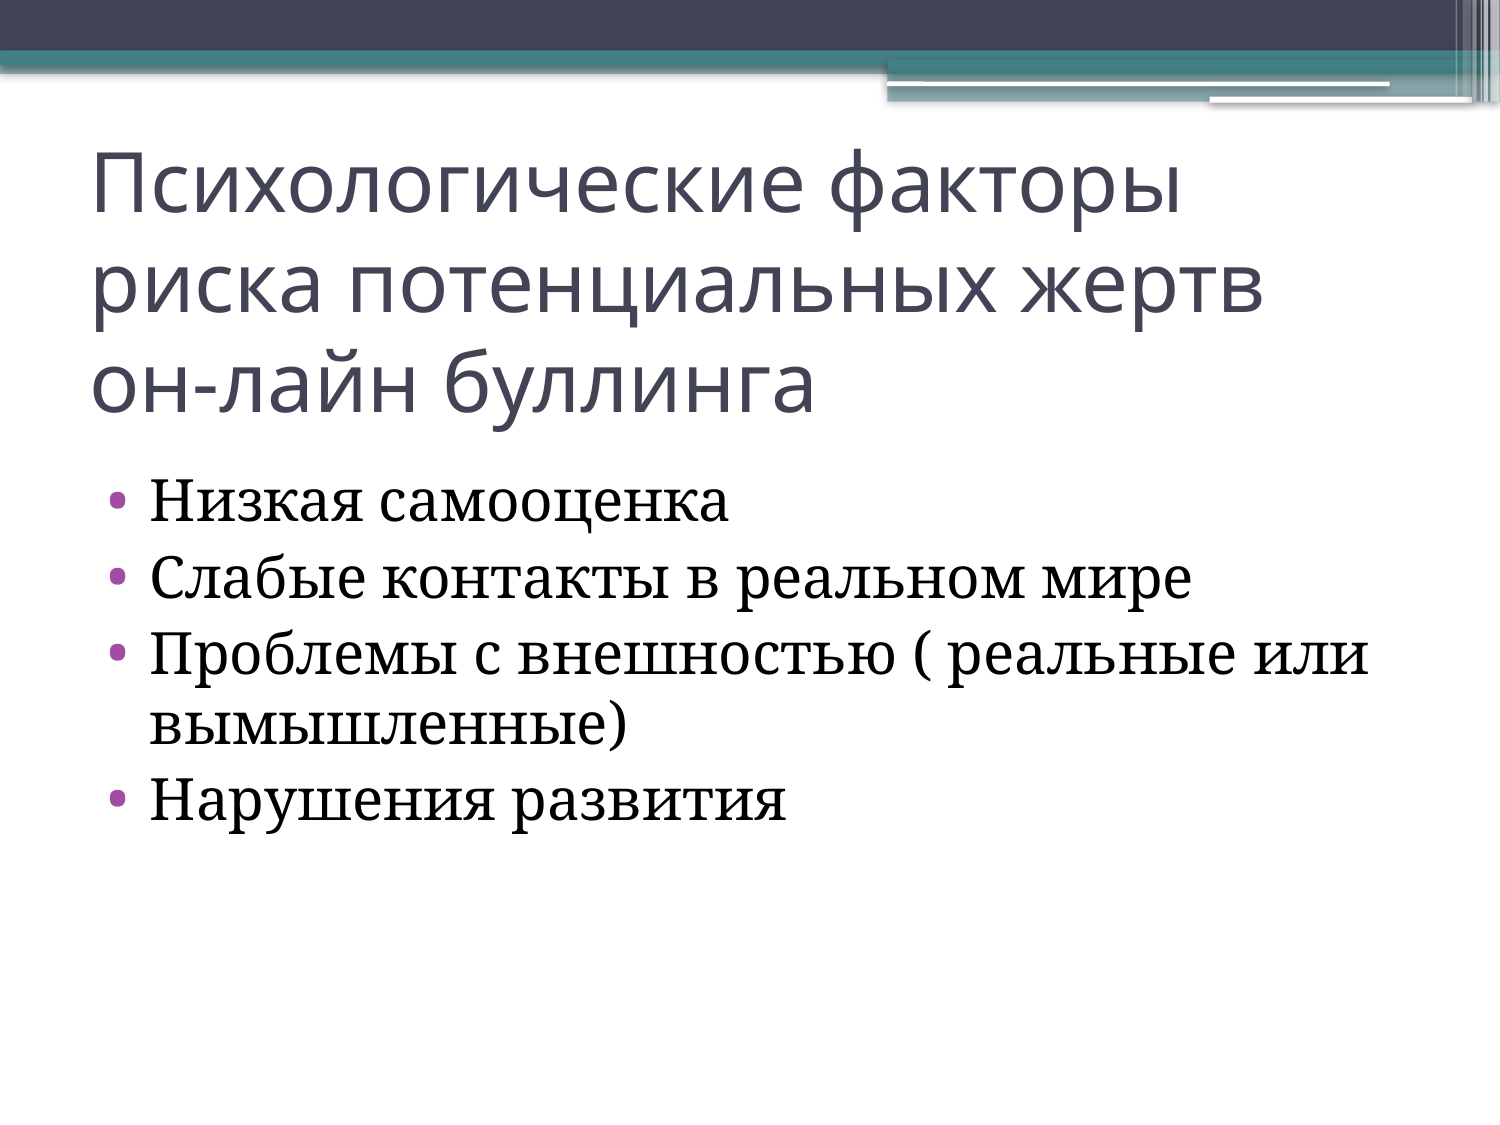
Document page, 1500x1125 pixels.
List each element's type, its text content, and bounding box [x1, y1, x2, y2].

title Психологические факторы риска потенциальных жертв он-лайн буллинга [75, 113, 1425, 445]
list Низкая самооценка Слабые контакты в реальном мире Проблемы с внешностью ( реальные или вымышленные) Нарушения развития [75, 456, 1425, 1079]
